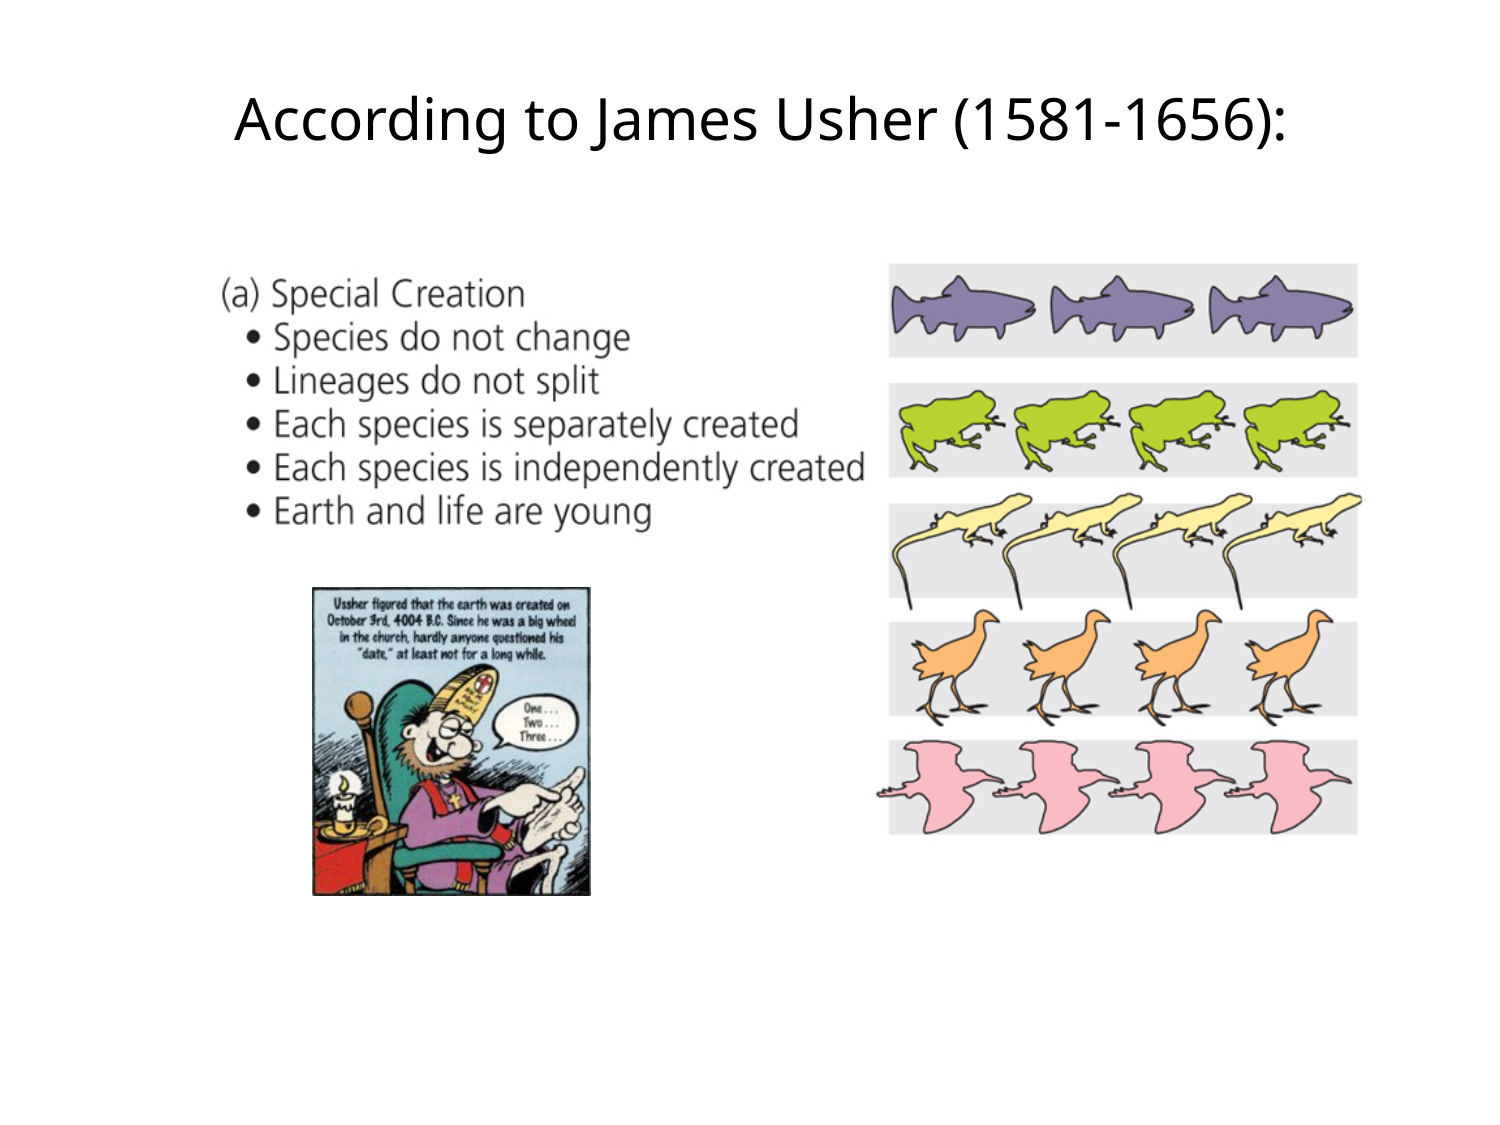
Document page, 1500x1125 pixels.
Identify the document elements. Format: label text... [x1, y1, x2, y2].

text_box According to James Usher (1581-1656): [220, 74, 1304, 159]
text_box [49, 237, 1387, 1038]
picture [312, 587, 591, 897]
